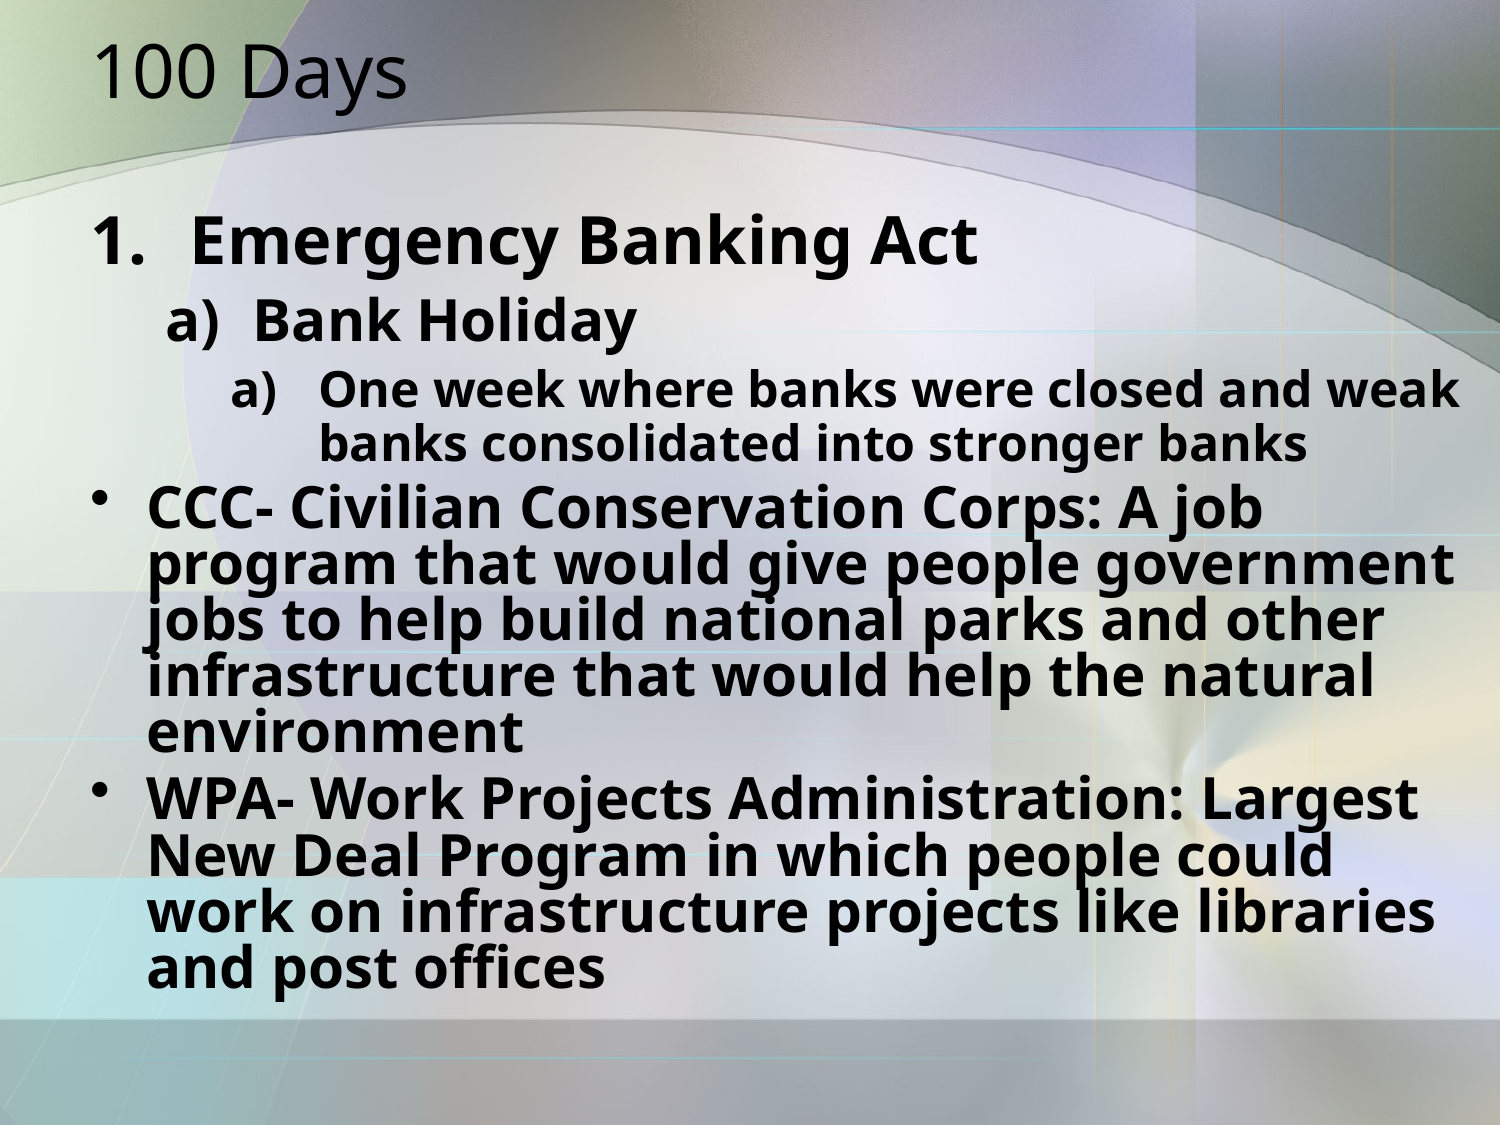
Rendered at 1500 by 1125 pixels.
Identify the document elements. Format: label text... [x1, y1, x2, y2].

picture [0, 0, 1500, 1125]
title 100 Days [75, 12, 1500, 125]
list Emergency Banking Act Bank Holiday One week where banks were closed and weak banks consolidated into stronger banks CCC- Civilian Conservation Corps: A job program that would give people government jobs to help build national parks and other infrastructure that would help the natural environment WPA- Work Projects Administration: Largest New Deal Program in which people could work on infrastructure projects like libraries and post offices [75, 200, 1500, 1063]
